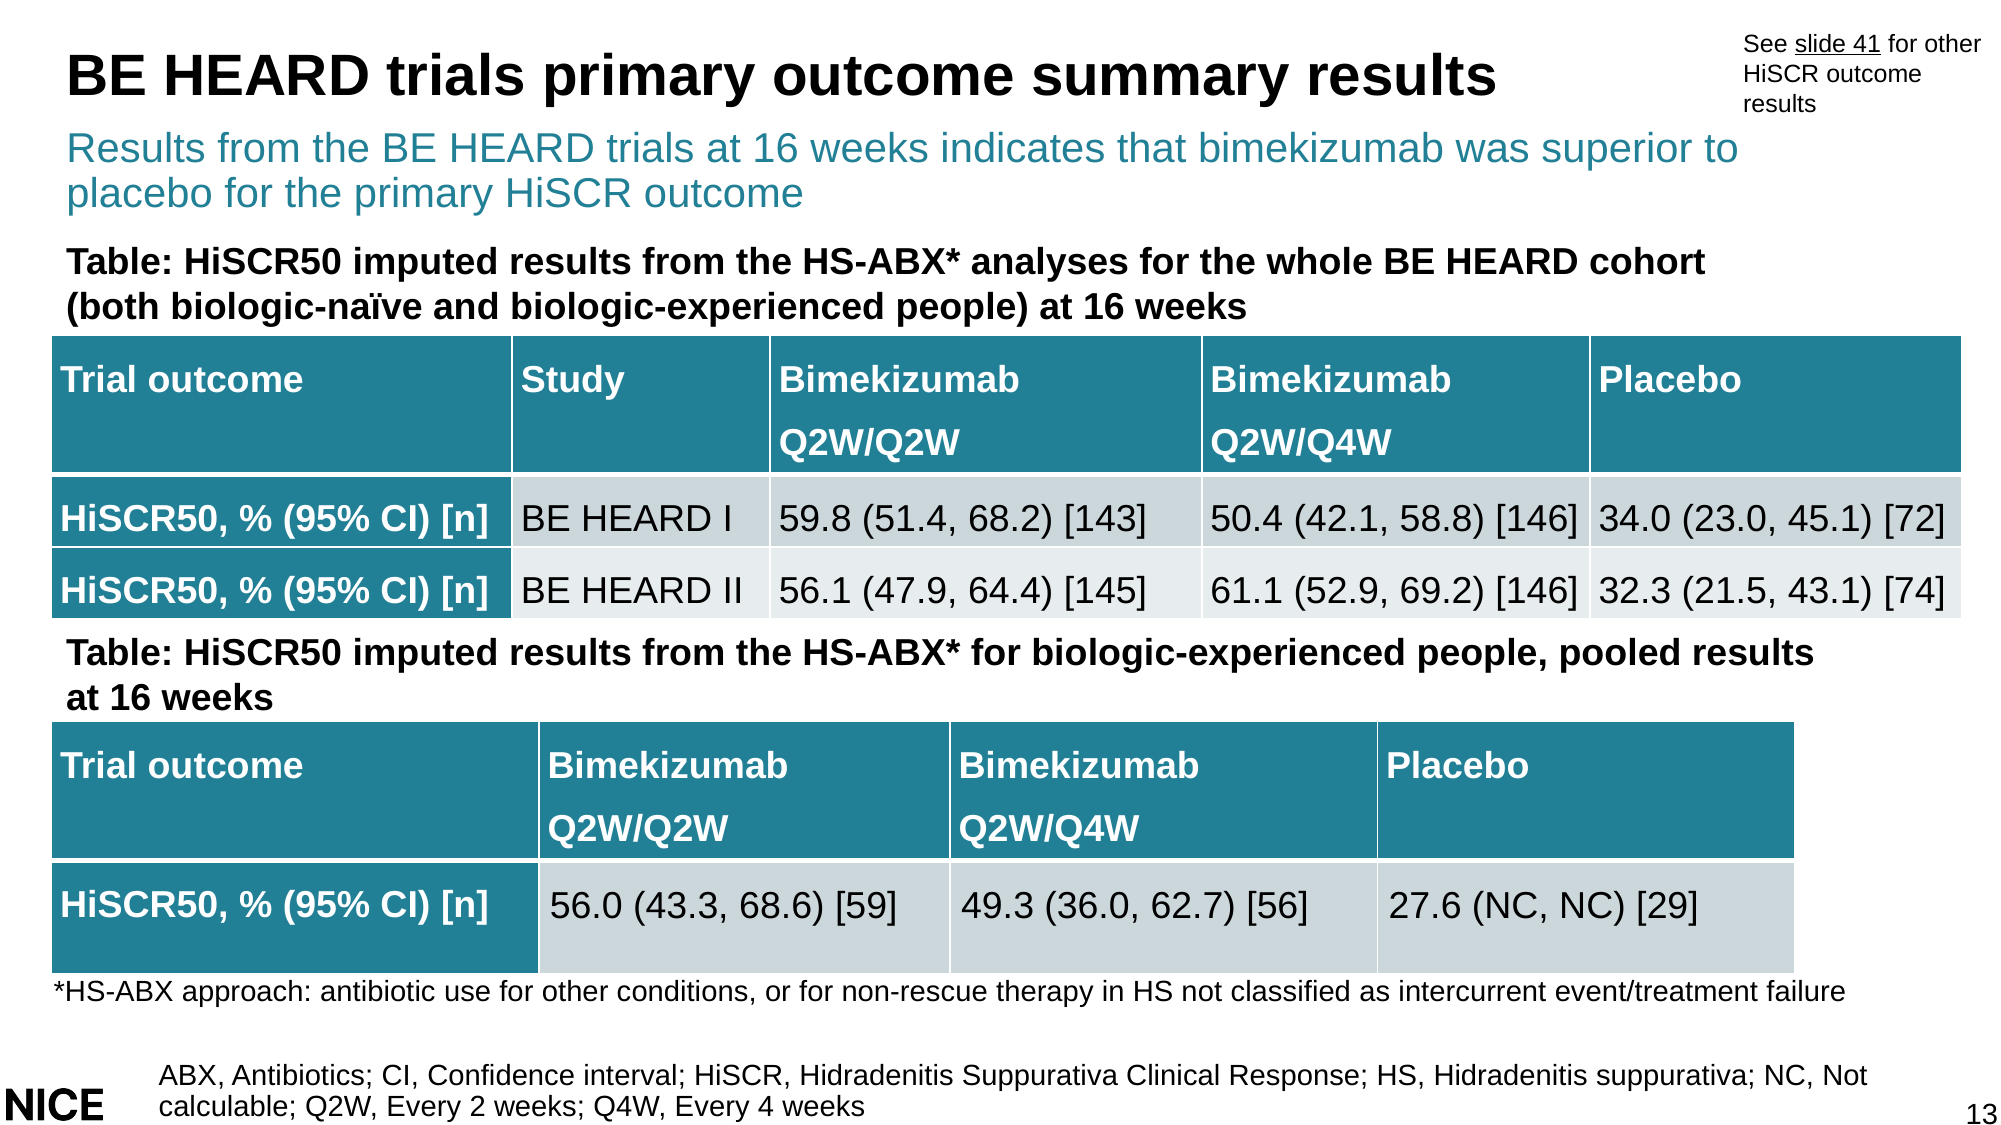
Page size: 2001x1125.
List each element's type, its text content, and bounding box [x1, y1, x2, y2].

table_cell 56.1 (47.9, 64.4) [145] [771, 548, 1201, 618]
title BE HEARD trials primary outcome summary results [51, 37, 1728, 118]
text_box ABX, Antibiotics; CI, Confidence interval; HiSCR, Hidradenitis Suppurativa Clinical Response; HS, Hidradenitis suppurativa; NC, Not calculable; Q2W, Every 2 weeks; Q4W, Every 4 weeks [143, 1052, 1923, 1125]
table_cell BE HEARD I [513, 477, 769, 546]
table_cell HiSCR50, % (95% CI) [n] [52, 548, 511, 618]
table_header Trial outcome [52, 336, 511, 472]
table_cell BE HEARD II [513, 548, 769, 618]
table_cell 50.4 (42.1, 58.8) [146] [1203, 477, 1589, 546]
table_header Bimekizumab Q2W/Q2W [771, 336, 1201, 472]
table_cell 32.3 (21.5, 43.1) [74] [1591, 548, 1961, 618]
table_header Bimekizumab Q2W/Q2W [540, 725, 949, 858]
table_cell HiSCR50, % (95% CI) [n] [52, 477, 511, 546]
text_box Table: HiSCR50 imputed results from the HS-ABX* analyses for the whole BE HEARD cohort (both biologic-naïve and biologic-experienced people) at 16 weeks [51, 229, 1729, 334]
text_box Table: HiSCR50 imputed results from the HS-ABX* for biologic-experienced people, pooled results at 16 weeks [51, 620, 1833, 725]
table_header Placebo [1378, 725, 1794, 858]
table_cell 27.6 (NC, NC) [29] [1378, 863, 1794, 968]
table_cell 59.8 (51.4, 68.2) [143] [771, 477, 1201, 546]
table_header Bimekizumab Q2W/Q4W [951, 725, 1377, 858]
table_cell 49.3 (36.0, 62.7) [56] [951, 863, 1377, 968]
table_cell 56.0 (43.3, 68.6) [59] [540, 863, 949, 968]
text_box [51, 129, 2000, 223]
picture [6, 1088, 103, 1121]
table_header Bimekizumab Q2W/Q4W [1203, 336, 1589, 472]
table_header Placebo [1591, 336, 1961, 472]
text_box *HS-ABX approach: antibiotic use for other conditions, or for non-rescue therapy in HS not classified as intercurrent event/treatment failure [38, 968, 1870, 1031]
table_cell 61.1 (52.9, 69.2) [146] [1203, 548, 1589, 618]
table_header Trial outcome [52, 725, 538, 858]
table_cell HiSCR50, % (95% CI) [n] [52, 863, 538, 968]
table_header Study [513, 336, 769, 472]
table_cell 34.0 (23.0, 45.1) [72] [1591, 477, 1961, 546]
text_box Results from the BE HEARD trials at 16 weeks indicates that bimekizumab was superior to placebo for the primary HiSCR outcome [51, 118, 1897, 217]
text_box See slide 41 for other HiSCR outcome results [1728, 20, 2000, 125]
